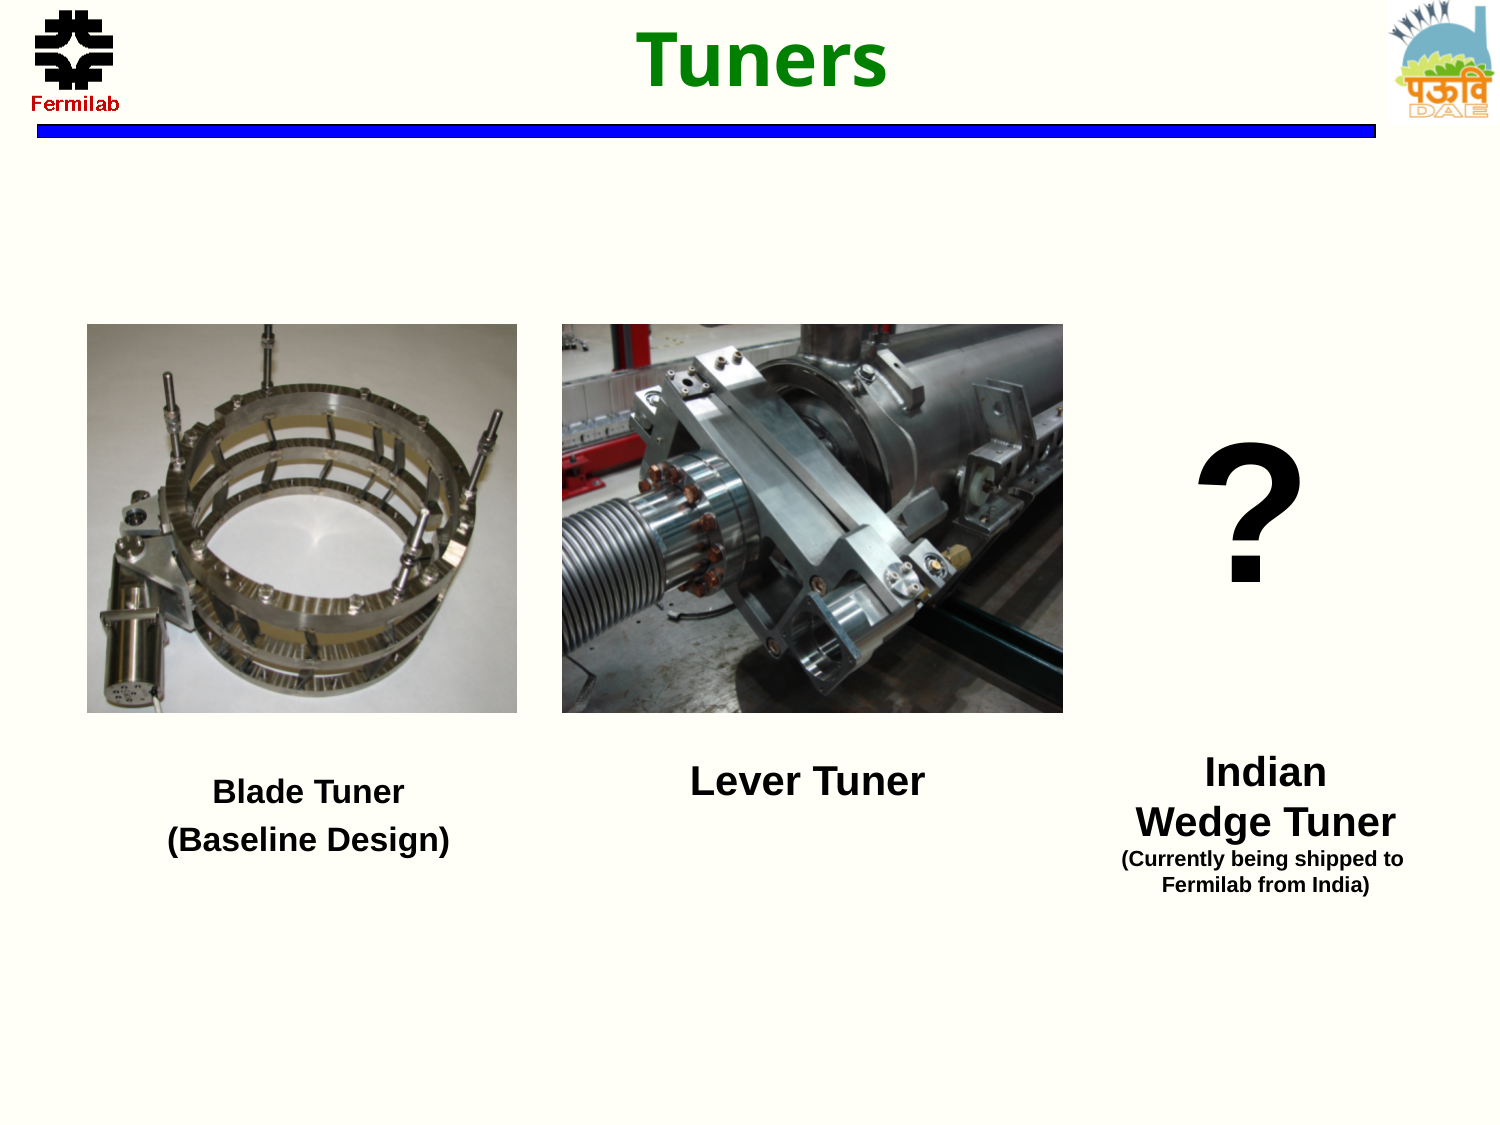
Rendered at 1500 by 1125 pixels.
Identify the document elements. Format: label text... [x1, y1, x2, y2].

picture [87, 324, 517, 713]
text_box Indian Wedge Tuner (Currently being shipped to Fermilab from India) [1056, 737, 1475, 905]
text_box Lever Tuner [675, 746, 1025, 871]
title Tuners [149, 0, 1376, 113]
text_box ? [1174, 374, 1400, 630]
picture [0, 0, 150, 124]
picture [1388, 0, 1500, 125]
list Blade Tuner (Baseline Design) [48, 761, 502, 902]
picture [562, 324, 1063, 713]
